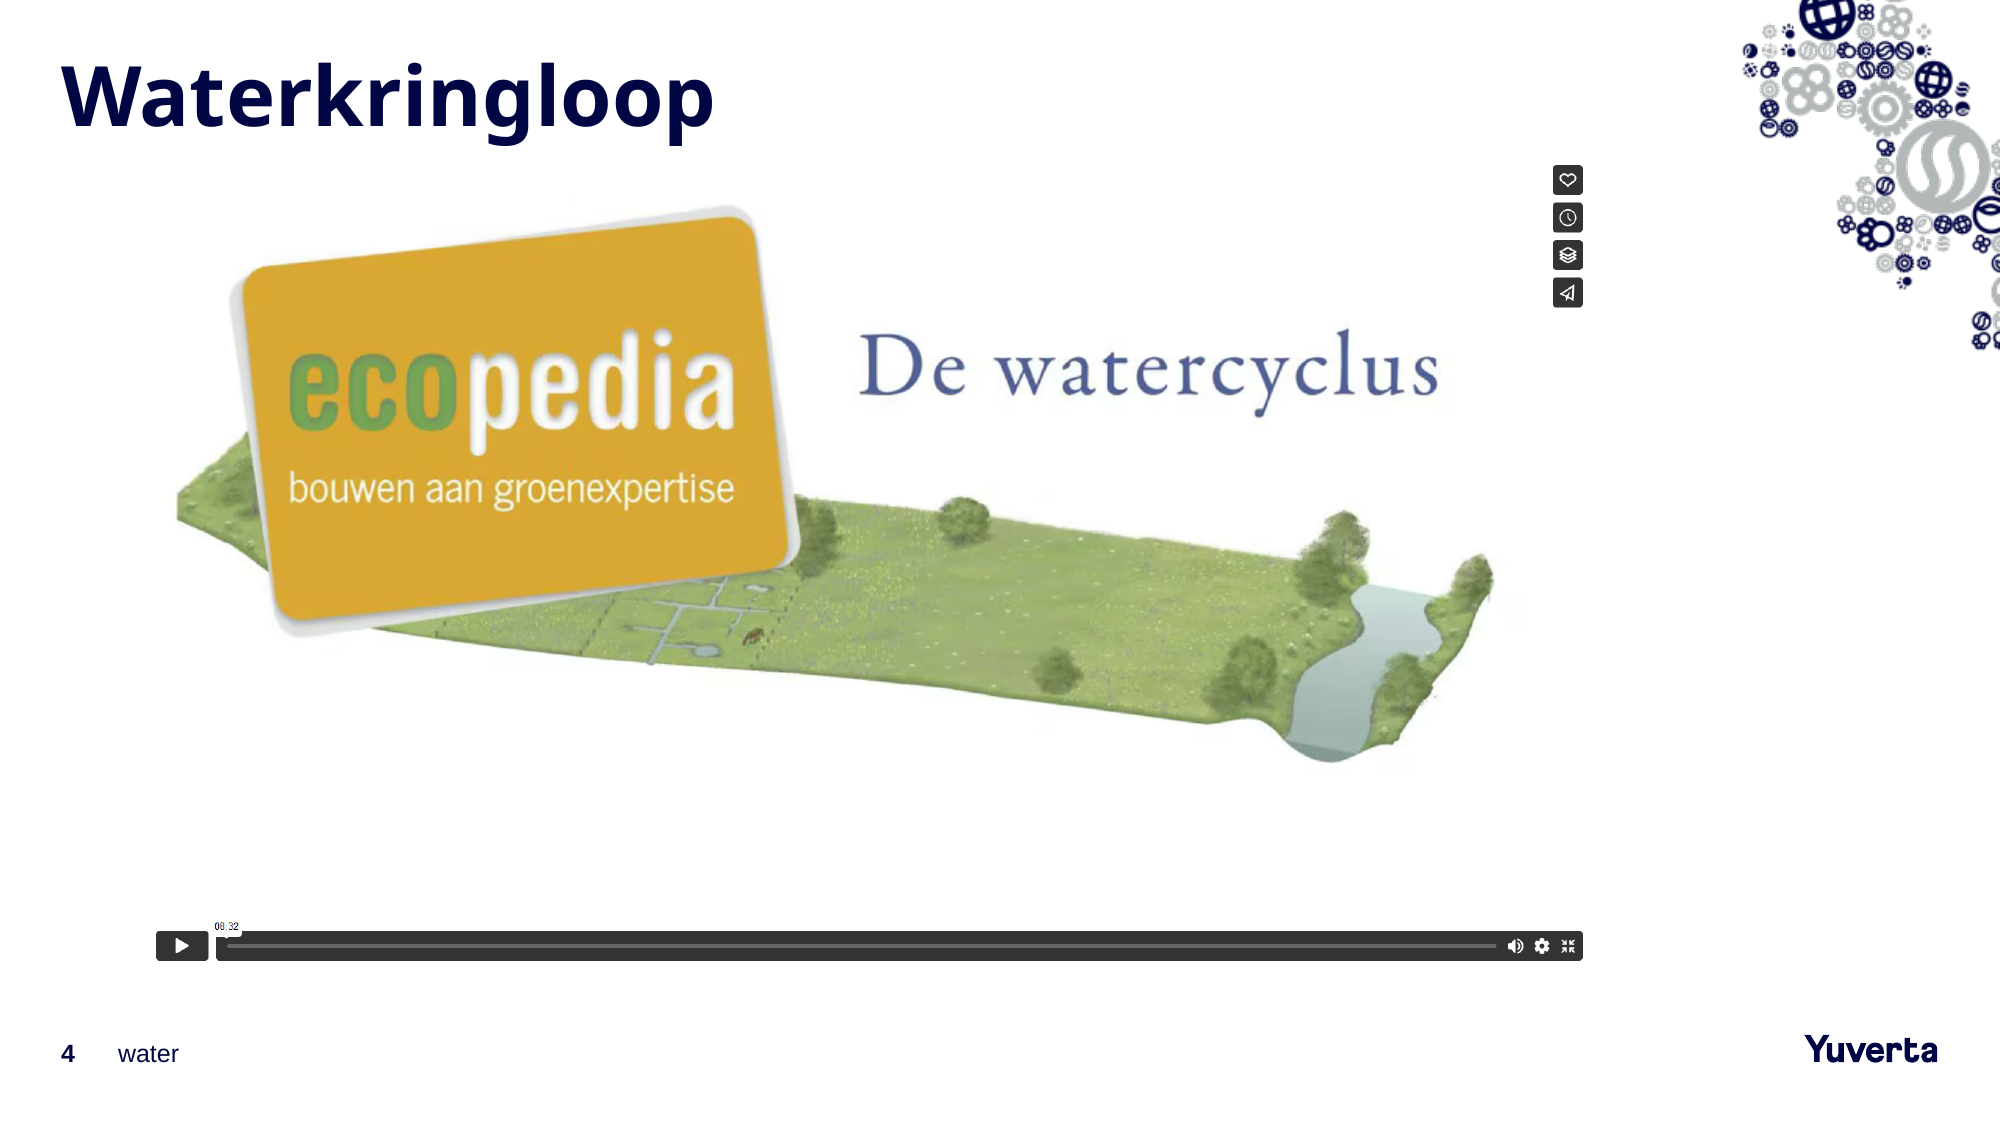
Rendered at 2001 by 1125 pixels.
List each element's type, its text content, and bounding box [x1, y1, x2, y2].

picture [0, 0, 2000, 1125]
slide_number 4 [60, 1037, 113, 1073]
footer water [118, 1037, 987, 1073]
title Waterkringloop [60, 48, 1720, 239]
